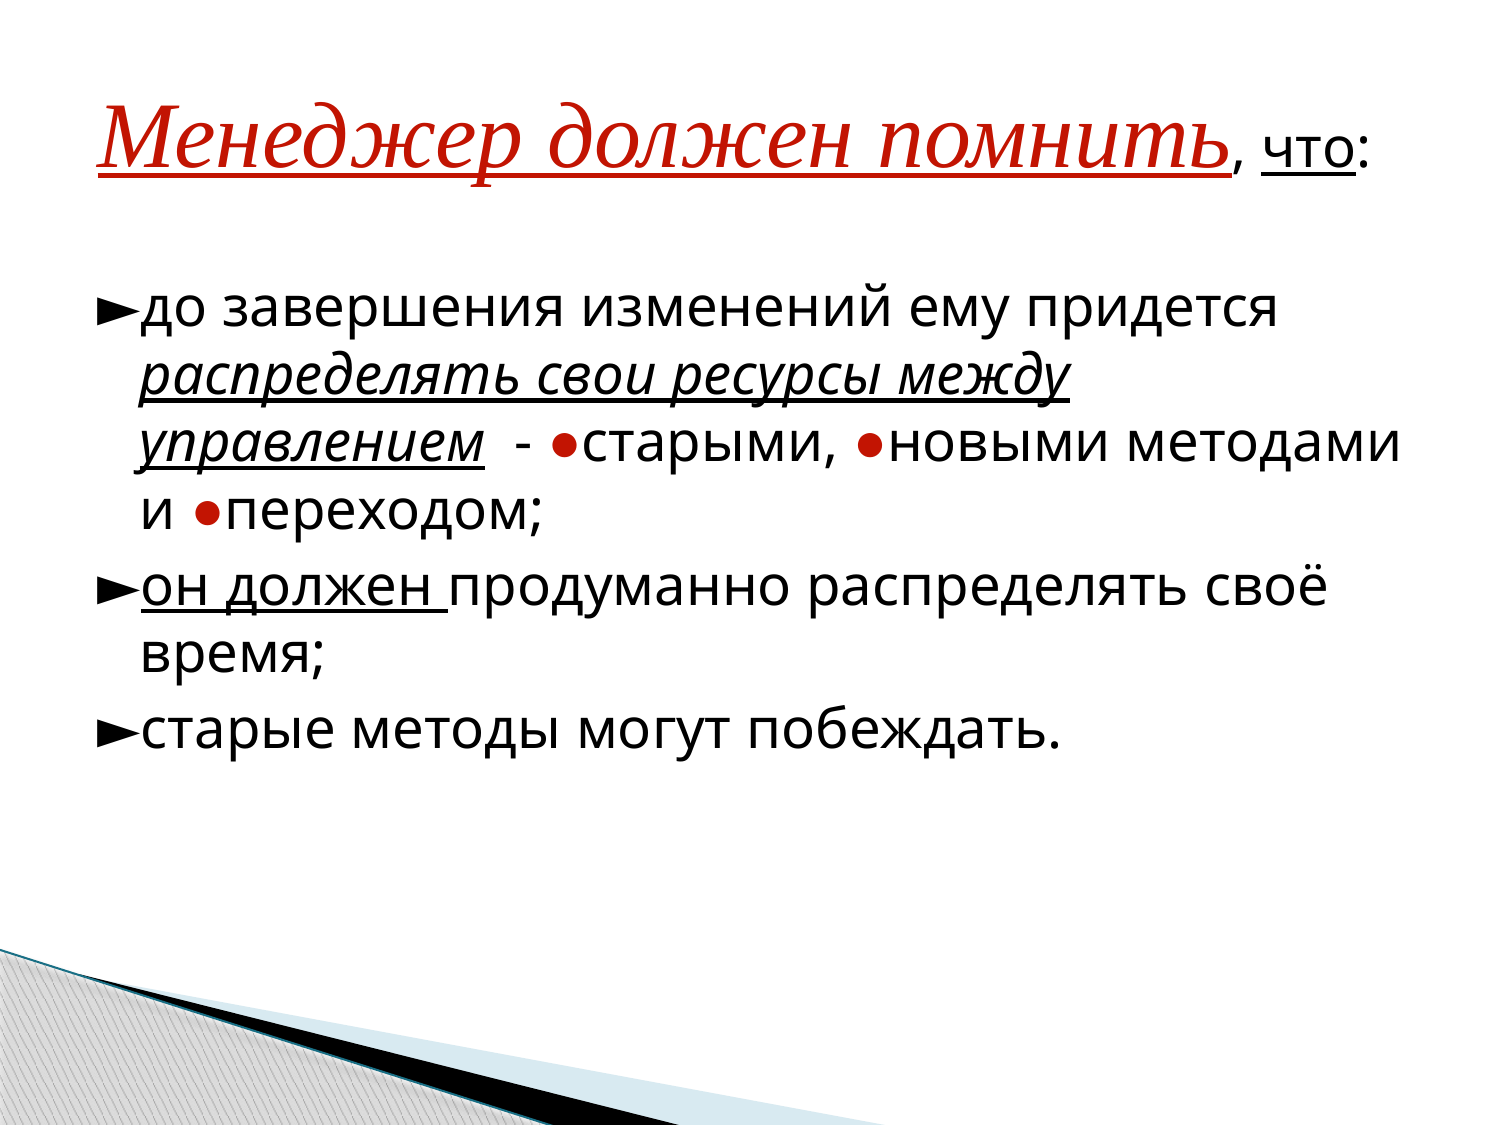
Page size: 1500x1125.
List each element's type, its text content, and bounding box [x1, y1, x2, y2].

list Менеджер должен помнить, что: ►до завершения изменений ему придется распределять свои ресурсы между управлением - ●старыми, ●новыми методами и ●переходом; ►он должен продуманно распределять своё время; ►старые методы могут побеждать. [64, 66, 1425, 976]
